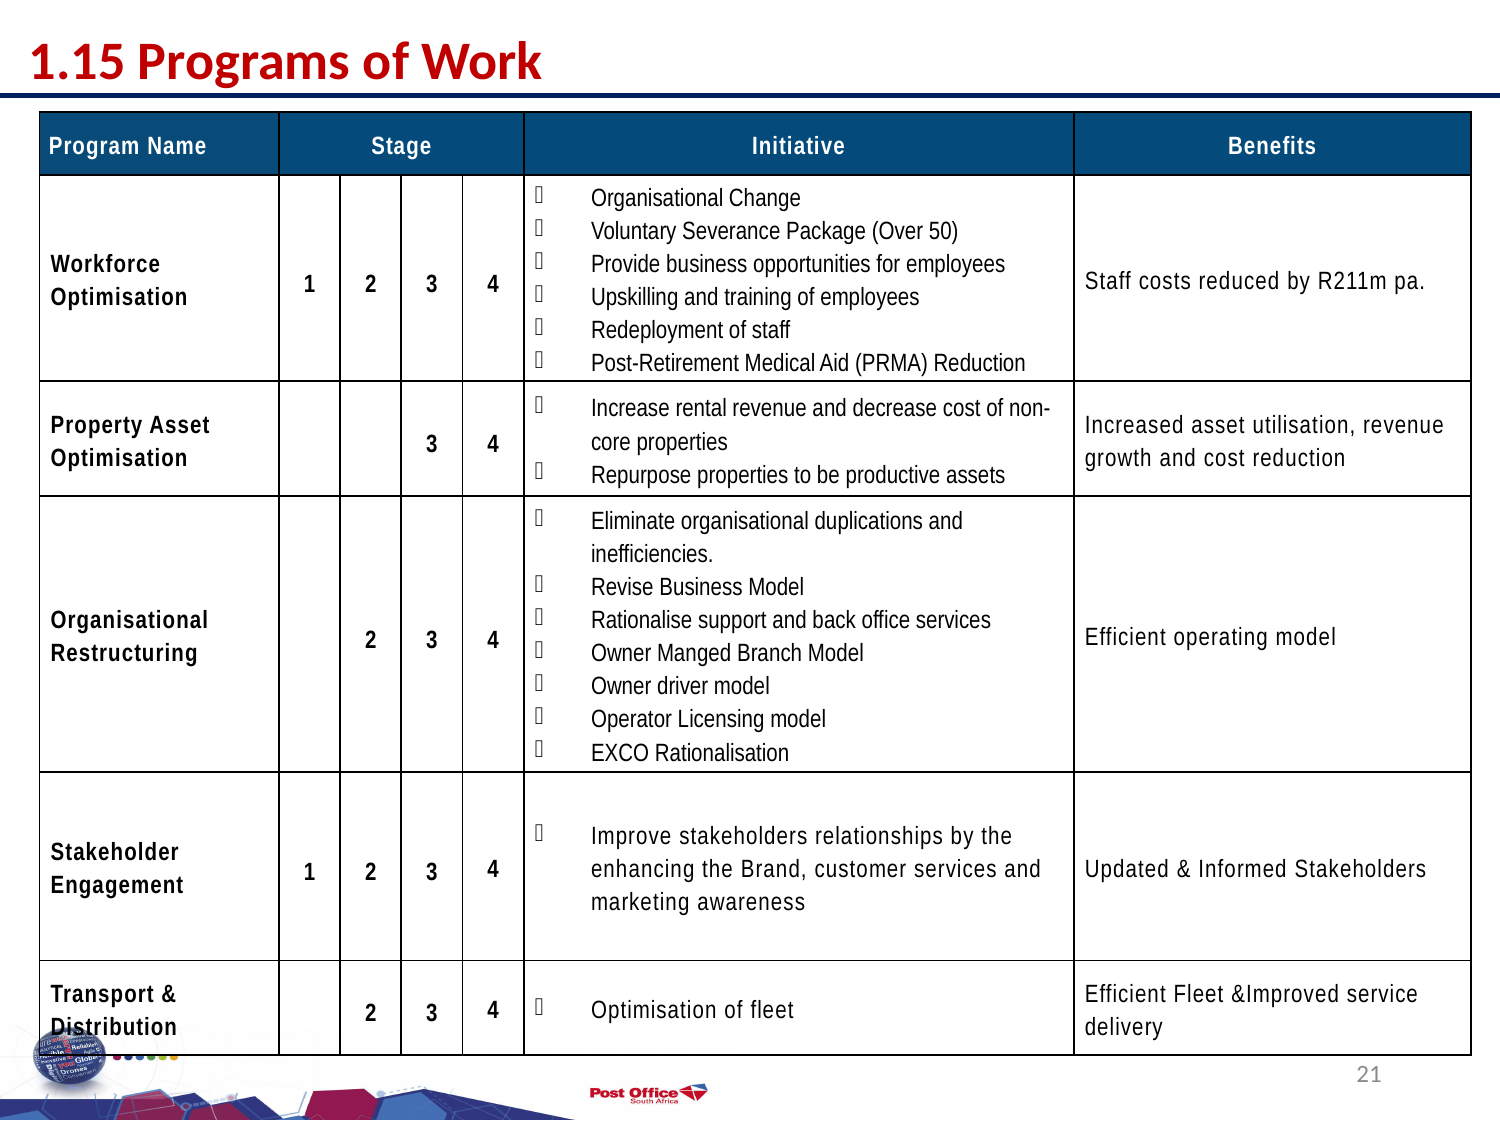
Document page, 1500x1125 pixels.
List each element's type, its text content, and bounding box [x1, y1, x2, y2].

table_cell Organisational Restructuring [40, 497, 278, 771]
table_cell 3 [402, 773, 462, 960]
table_cell 2 [341, 773, 400, 960]
table_cell 2 [341, 176, 400, 380]
slide_number 21 [1059, 1056, 1397, 1103]
table_cell 3 [402, 176, 462, 380]
table_cell Efficient operating model [1075, 497, 1470, 771]
table_cell Property Asset Optimisation [40, 382, 278, 495]
table_cell 4 [463, 773, 523, 960]
table_cell [341, 382, 400, 495]
table_cell Improve stakeholders relationships by the enhancing the Brand, customer services and marketing awareness [525, 773, 1073, 960]
table_cell 4 [463, 961, 523, 1054]
table_cell Increased asset utilisation, revenue growth and cost reduction [1075, 382, 1470, 495]
table_cell Transport & Distribution [40, 961, 278, 1054]
table_header Program Name [40, 113, 278, 174]
table_cell Stakeholder Engagement [40, 773, 278, 960]
picture [0, 1025, 735, 1120]
table_cell Efficient Fleet &Improved service delivery [1075, 961, 1470, 1054]
table_cell 4 [463, 382, 523, 495]
table_cell Workforce Optimisation [40, 176, 278, 380]
table_cell Updated & Informed Stakeholders [1075, 773, 1470, 960]
table_cell 4 [463, 497, 523, 771]
table_cell 3 [402, 497, 462, 771]
table_cell 3 [402, 382, 462, 495]
table_cell Staff costs reduced by R211m pa. [1075, 176, 1470, 380]
table_cell 1 [280, 176, 339, 380]
table_cell Eliminate organisational duplications and inefficiencies. Revise Business Model Rationalise support and back office services Owner Manged Branch Model Owner driver model Operator Licensing model EXCO Rationalisation [525, 497, 1073, 771]
table_cell Optimisation of fleet [525, 961, 1073, 1054]
table_header Initiative [525, 113, 1073, 174]
table_cell 2 [341, 497, 400, 771]
table_header Benefits [1075, 113, 1470, 174]
table_cell [280, 961, 339, 1054]
table_header Stage [280, 113, 523, 174]
table_cell 3 [402, 961, 462, 1054]
table_cell 2 [341, 961, 400, 1054]
table_cell 4 [463, 176, 523, 380]
table_cell 1 [280, 773, 339, 960]
table_cell Organisational Change Voluntary Severance Package (Over 50) Provide business opportunities for employees Upskilling and training of employees Redeployment of staff Post-Retirement Medical Aid (PRMA) Reduction [525, 176, 1073, 380]
text_box 1.15 Programs of Work [14, 18, 1036, 98]
table_cell [280, 382, 339, 495]
table_cell Increase rental revenue and decrease cost of non-core properties Repurpose properties to be productive assets [525, 382, 1073, 495]
table_cell [280, 497, 339, 771]
